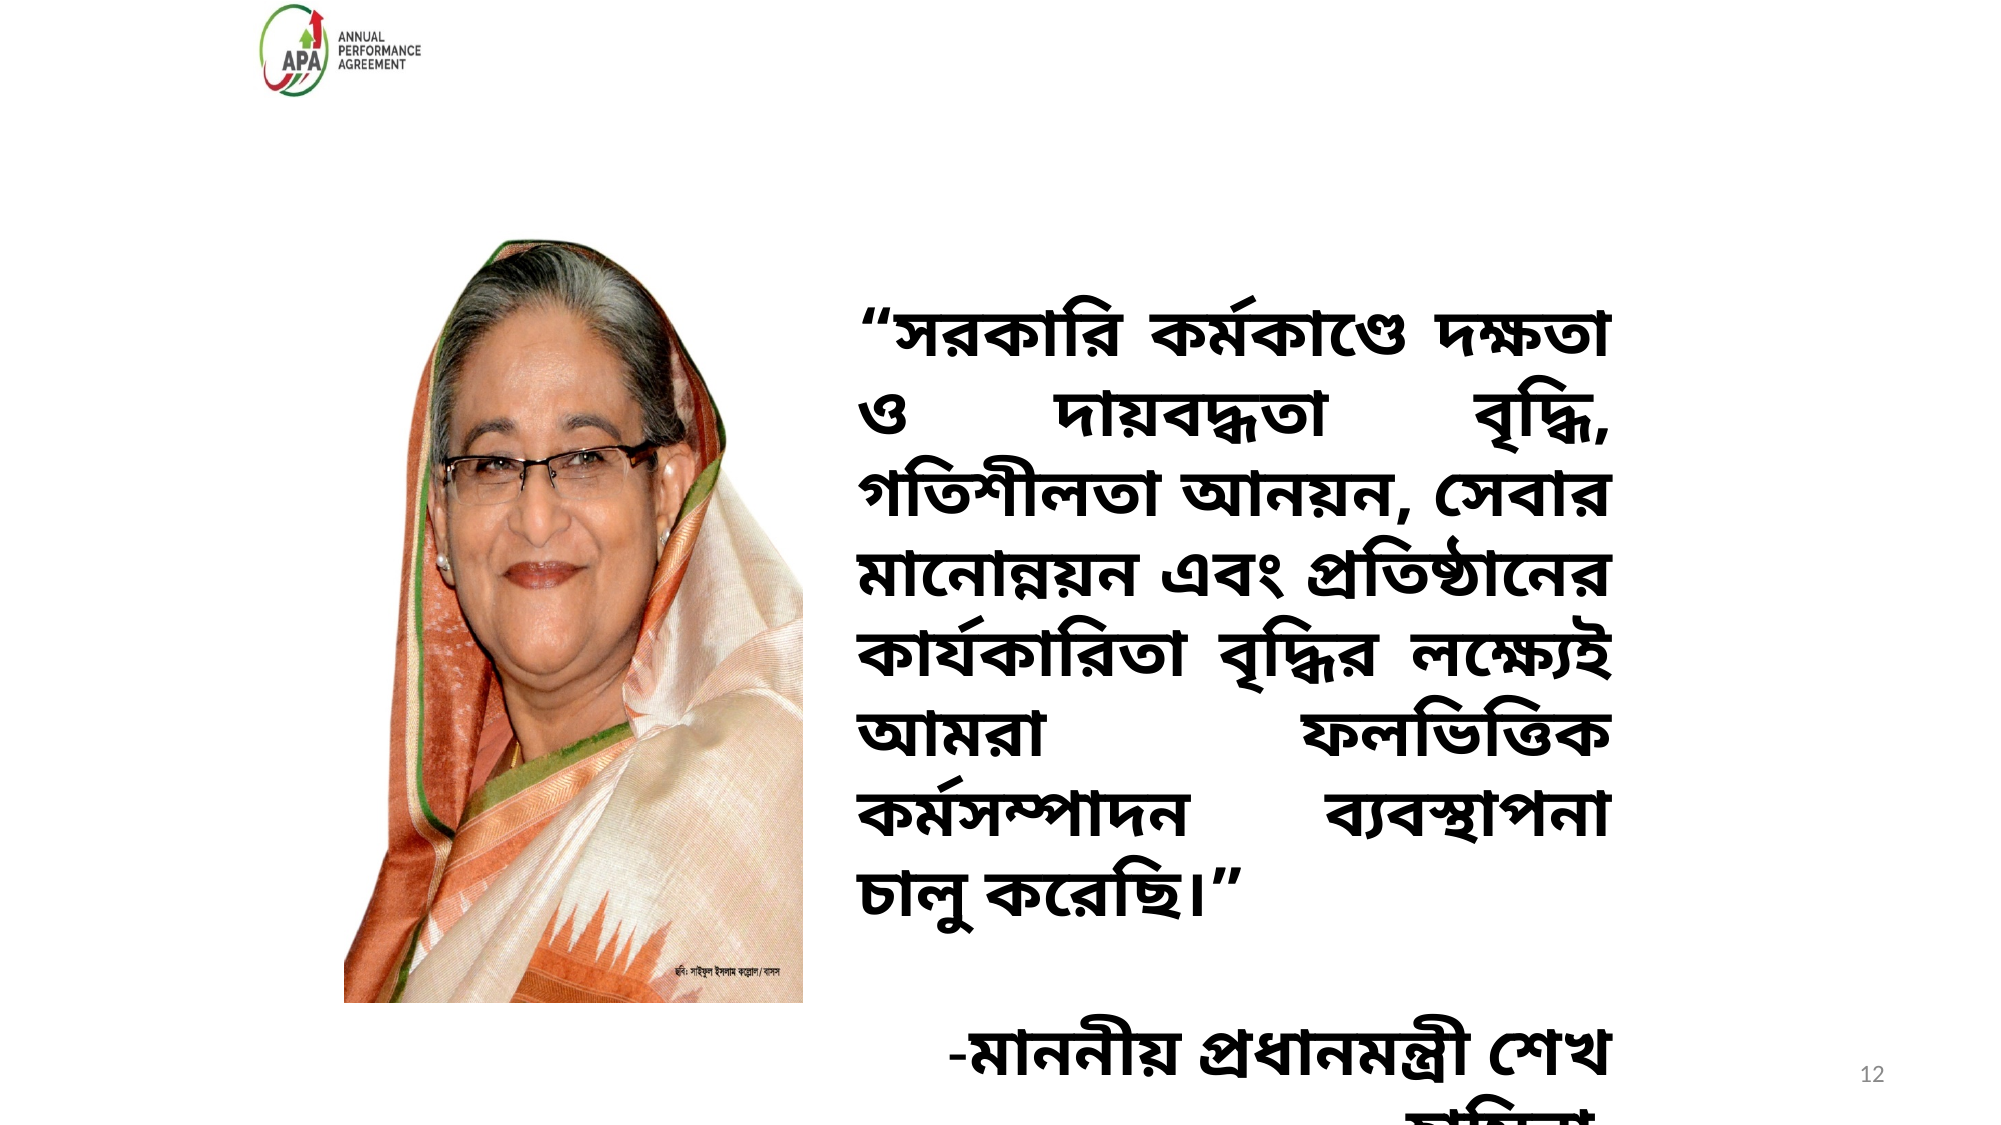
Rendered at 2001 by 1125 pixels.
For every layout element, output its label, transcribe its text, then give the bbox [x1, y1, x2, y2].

picture [253, 1, 426, 98]
text_box “সরকারি কর্মকাণ্ডে দক্ষতা ও দায়বদ্ধতা বৃদ্ধি, গতিশীলতা আনয়ন, সেবার মানোন্নয়ন এবং প্রতিষ্ঠানের কার্যকারিতা বৃদ্ধির লক্ষ্যেই আমরা ফলভিত্তিক কর্মসম্পাদন ব্যবস্থাপনা চালু করেছি।” -মাননীয় প্রধানমন্ত্রী শেখ হাসিনা [842, 282, 1627, 1125]
slide_number 12 [1627, 1042, 1900, 1103]
picture [344, 187, 803, 1003]
